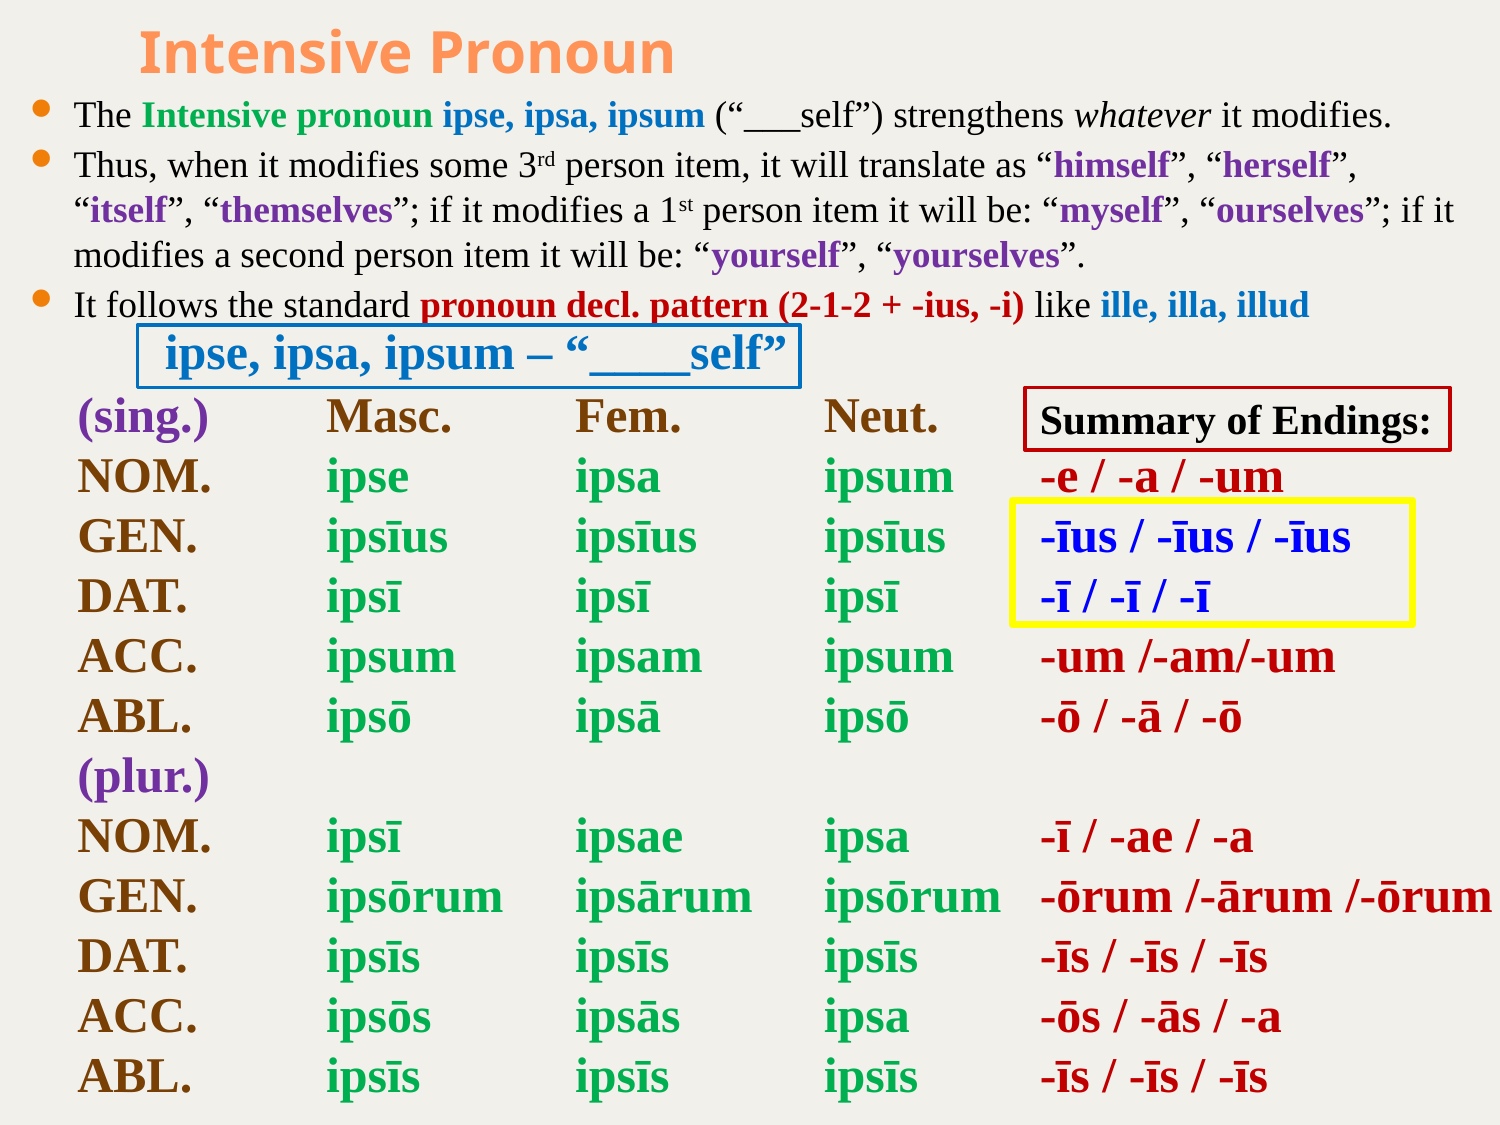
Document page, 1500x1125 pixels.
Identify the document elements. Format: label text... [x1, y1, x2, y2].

list The Intensive pronoun ipse, ipsa, ipsum (“___self”) strengthens whatever it modifies. Thus, when it modifies some 3rd person item, it will translate as “himself”, “herself”, “itself”, “themselves”; if it modifies a 1st person item it will be: “myself”, “ourselves”; if it modifies a second person item it will be: “yourself”, “yourselves”. It follows the standard pronoun decl. pattern (2-1-2 + -ius, -i) like ille, illa, illud [0, 75, 1500, 363]
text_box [1012, 385, 1500, 1113]
text_box (sing.) NOM. GEN. DAT. ACC. ABL. (plur.) NOM. GEN. DAT. ACC. ABL. Masc. ipse ipsīus ipsī ipsum ipsō ipsī ipsōrum ipsīs ipsōs ipsīs Fem. ipsa ipsīus ipsī ipsam ipsā ipsae ipsārum ipsīs ipsās ipsīs Neut. ipsum ipsīus ipsī ipsum ipsō ipsa ipsōrum ipsīs ipsa ipsīs [62, 374, 1088, 1125]
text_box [137, 312, 826, 389]
title Intensive Pronoun [125, 0, 1400, 75]
